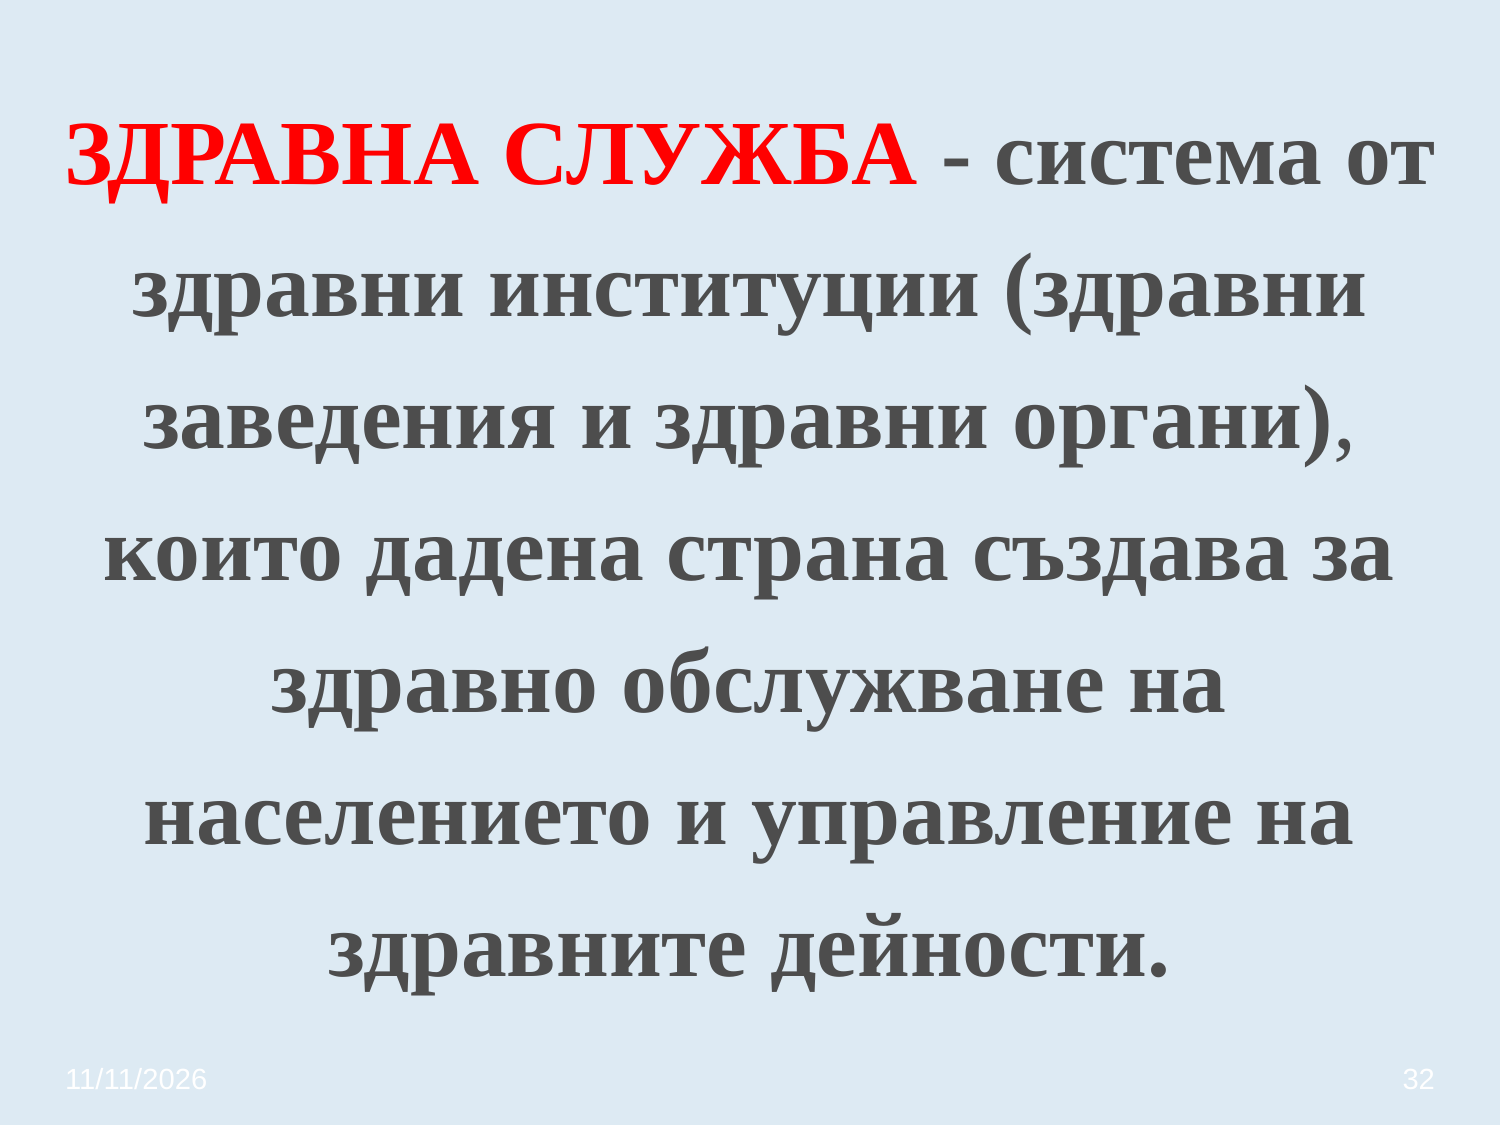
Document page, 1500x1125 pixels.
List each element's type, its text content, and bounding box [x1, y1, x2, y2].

title ЗДРАВНА СЛУЖБА - система от здравни институции (здравни заведения и здравни органи), които дадена страна създава за здравно обслужване на населението и управление на здравните дейности. [41, 42, 1459, 1024]
slide_number 32 [1074, 1024, 1451, 1103]
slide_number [49, 1024, 426, 1103]
